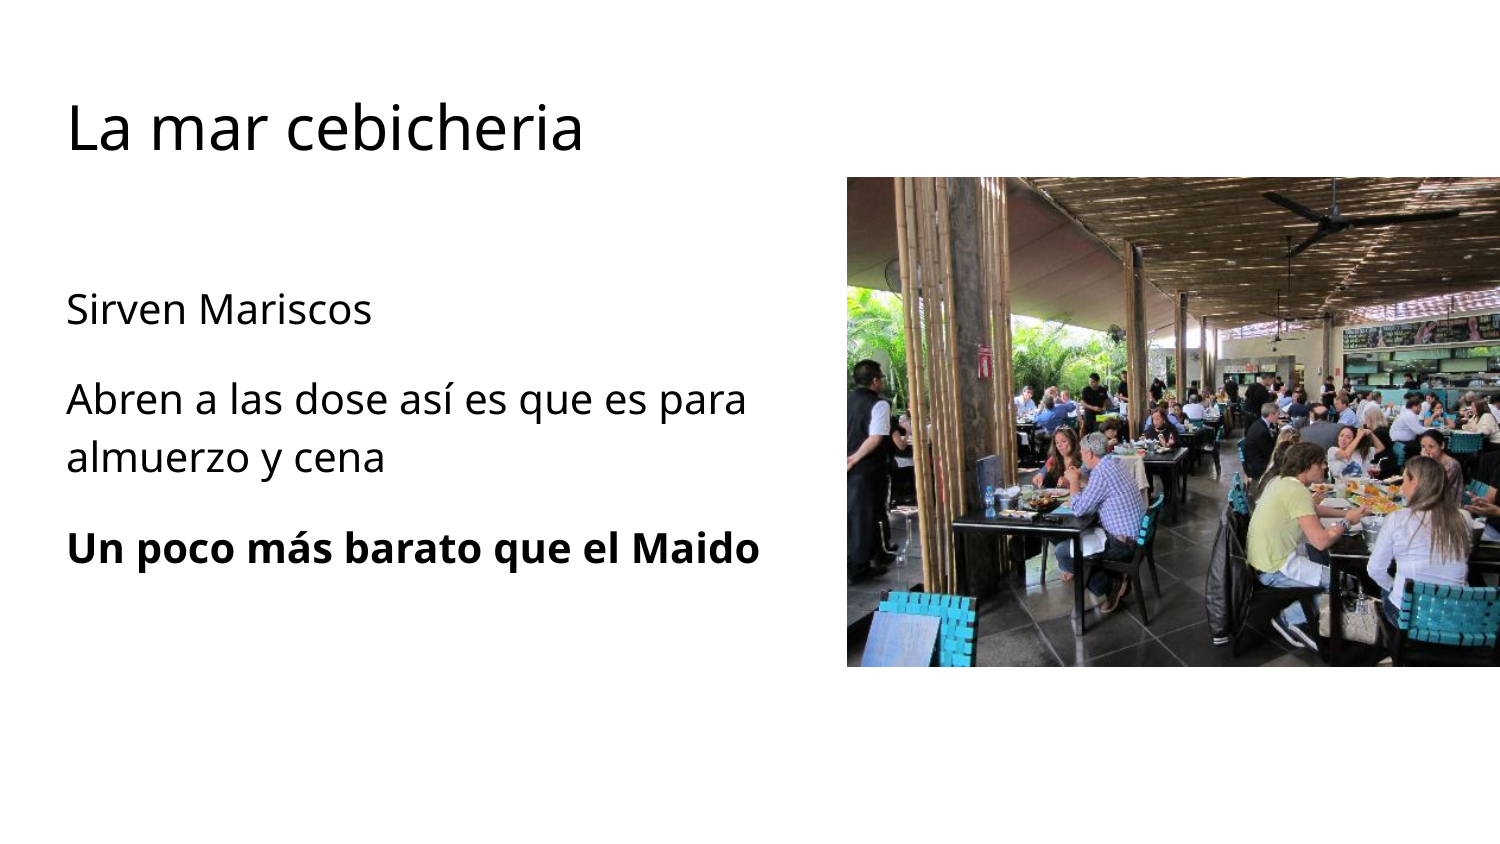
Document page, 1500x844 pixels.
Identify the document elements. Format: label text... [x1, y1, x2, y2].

list Sirven Mariscos Abren a las dose así es que es para almuerzo y cena Un poco más barato que el Maido [51, 259, 780, 584]
picture [846, 177, 1500, 667]
title La mar cebicheria [51, 72, 1449, 167]
